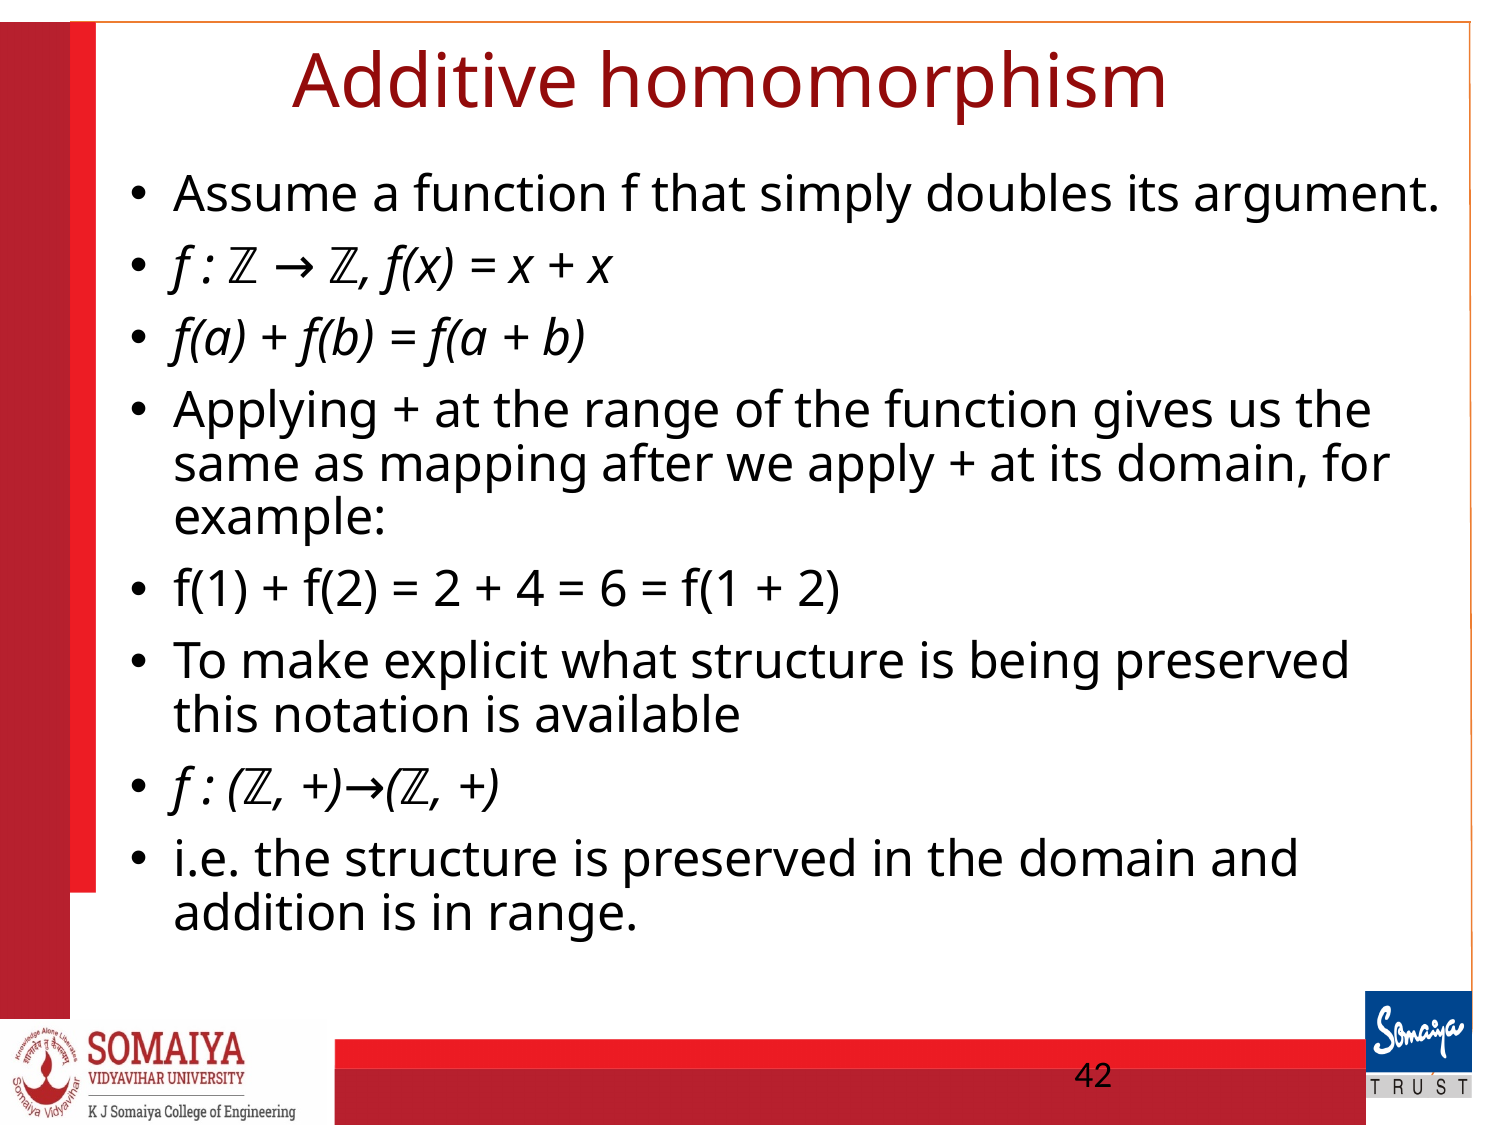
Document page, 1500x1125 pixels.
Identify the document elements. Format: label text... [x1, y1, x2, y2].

picture [0, 22, 327, 1125]
list Assume a function f that simply doubles its argument. f : ℤ → ℤ, f(x) = x + x f(a) + f(b) = f(a + b) Applying + at the range of the function gives us the same as mapping after we apply + at its domain, for example: f(1) + f(2) = 2 + 4 = 6 = f(1 + 2) To make explicit what structure is being preserved this notation is available f : (ℤ, +)→(ℤ, +) i.e. the structure is preserved in the domain and addition is in range. [114, 160, 1465, 960]
title Additive homomorphism [134, 35, 1349, 160]
slide_number 42 [1059, 1042, 1397, 1103]
picture [335, 1040, 1365, 1125]
picture [1365, 991, 1472, 1098]
